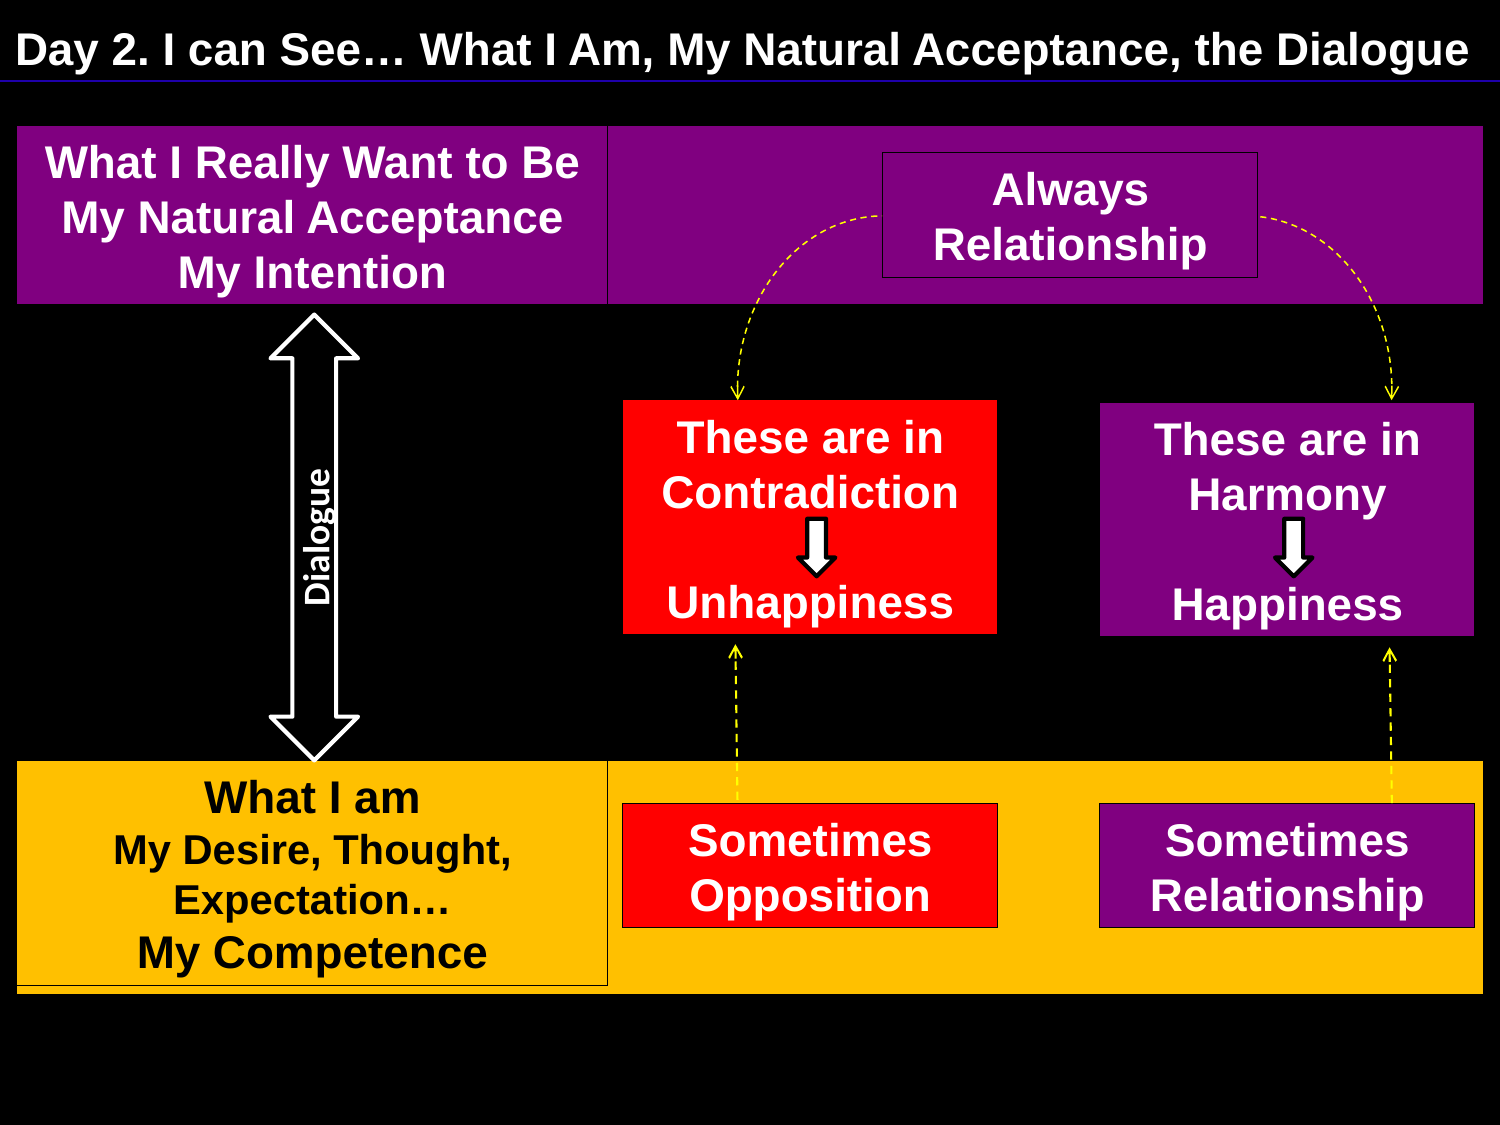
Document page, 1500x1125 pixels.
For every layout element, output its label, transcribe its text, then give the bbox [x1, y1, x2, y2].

title Day 2. I can See… What I Am, My Natural Acceptance, the Dialogue [0, 12, 1500, 75]
text_box [1273, 516, 1315, 579]
text_box These are in Harmony Happiness [1099, 402, 1475, 637]
text_box Sometimes Relationship [1099, 803, 1475, 928]
text_box What I am My Desire, Thought, Expectation… My Competence [16, 760, 608, 986]
text_box [795, 516, 838, 579]
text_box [1389, 647, 1393, 804]
text_box [730, 215, 884, 401]
text_box Always Relationship [882, 152, 1258, 278]
text_box [1245, 215, 1400, 401]
text_box Sometimes Opposition [622, 803, 998, 928]
text_box [16, 760, 1484, 995]
text_box These are in Contradiction Unhappiness [622, 399, 998, 635]
text_box What I Really Want to Be My Natural Acceptance My Intention [16, 125, 608, 305]
text_box Dialogue [268, 312, 360, 763]
text_box [608, 125, 1484, 305]
